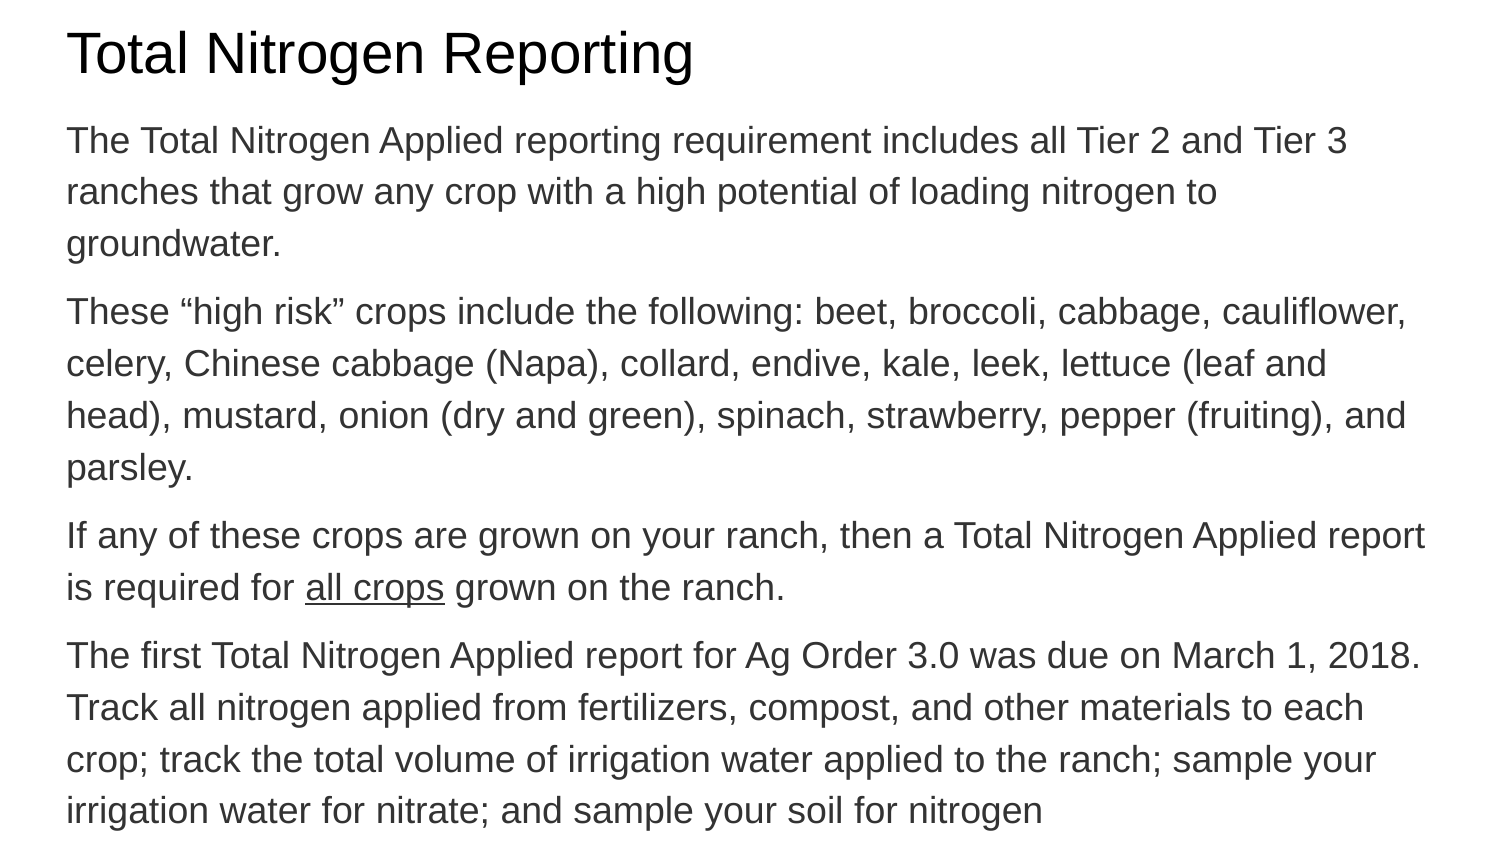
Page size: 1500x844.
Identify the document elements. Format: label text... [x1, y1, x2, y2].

list The Total Nitrogen Applied reporting requirement includes all Tier 2 and Tier 3 ranches that grow any crop with a high potential of loading nitrogen to groundwater. These “high risk” crops include the following: beet, broccoli, cabbage, cauliflower, celery, Chinese cabbage (Napa), collard, endive, kale, leek, lettuce (leaf and head), mustard, onion (dry and green), spinach, strawberry, pepper (fruiting), and parsley. If any of these crops are grown on your ranch, then a Total Nitrogen Applied report is required for all crops grown on the ranch. The first Total Nitrogen Applied report for Ag Order 3.0 was due on March 1, 2018. Track all nitrogen applied from fertilizers, compost, and other materials to each crop; track the total volume of irrigation water applied to the ranch; sample your irrigation water for nitrate; and sample your soil for nitrogen [51, 93, 1449, 844]
title Total Nitrogen Reporting [51, 0, 1449, 93]
